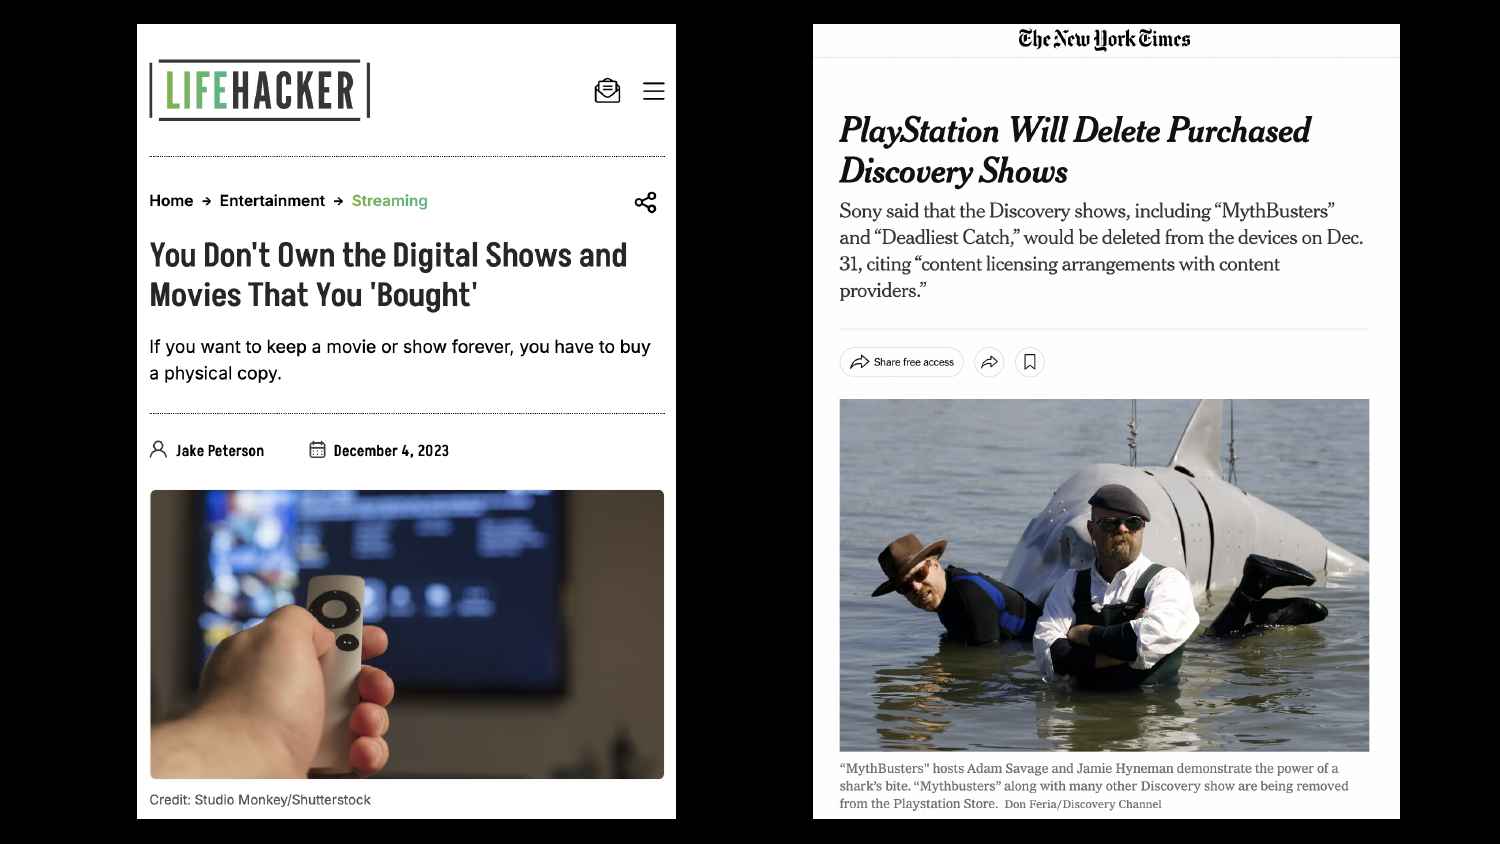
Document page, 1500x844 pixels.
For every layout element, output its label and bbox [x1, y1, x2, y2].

picture [136, 24, 676, 819]
picture [813, 24, 1400, 819]
